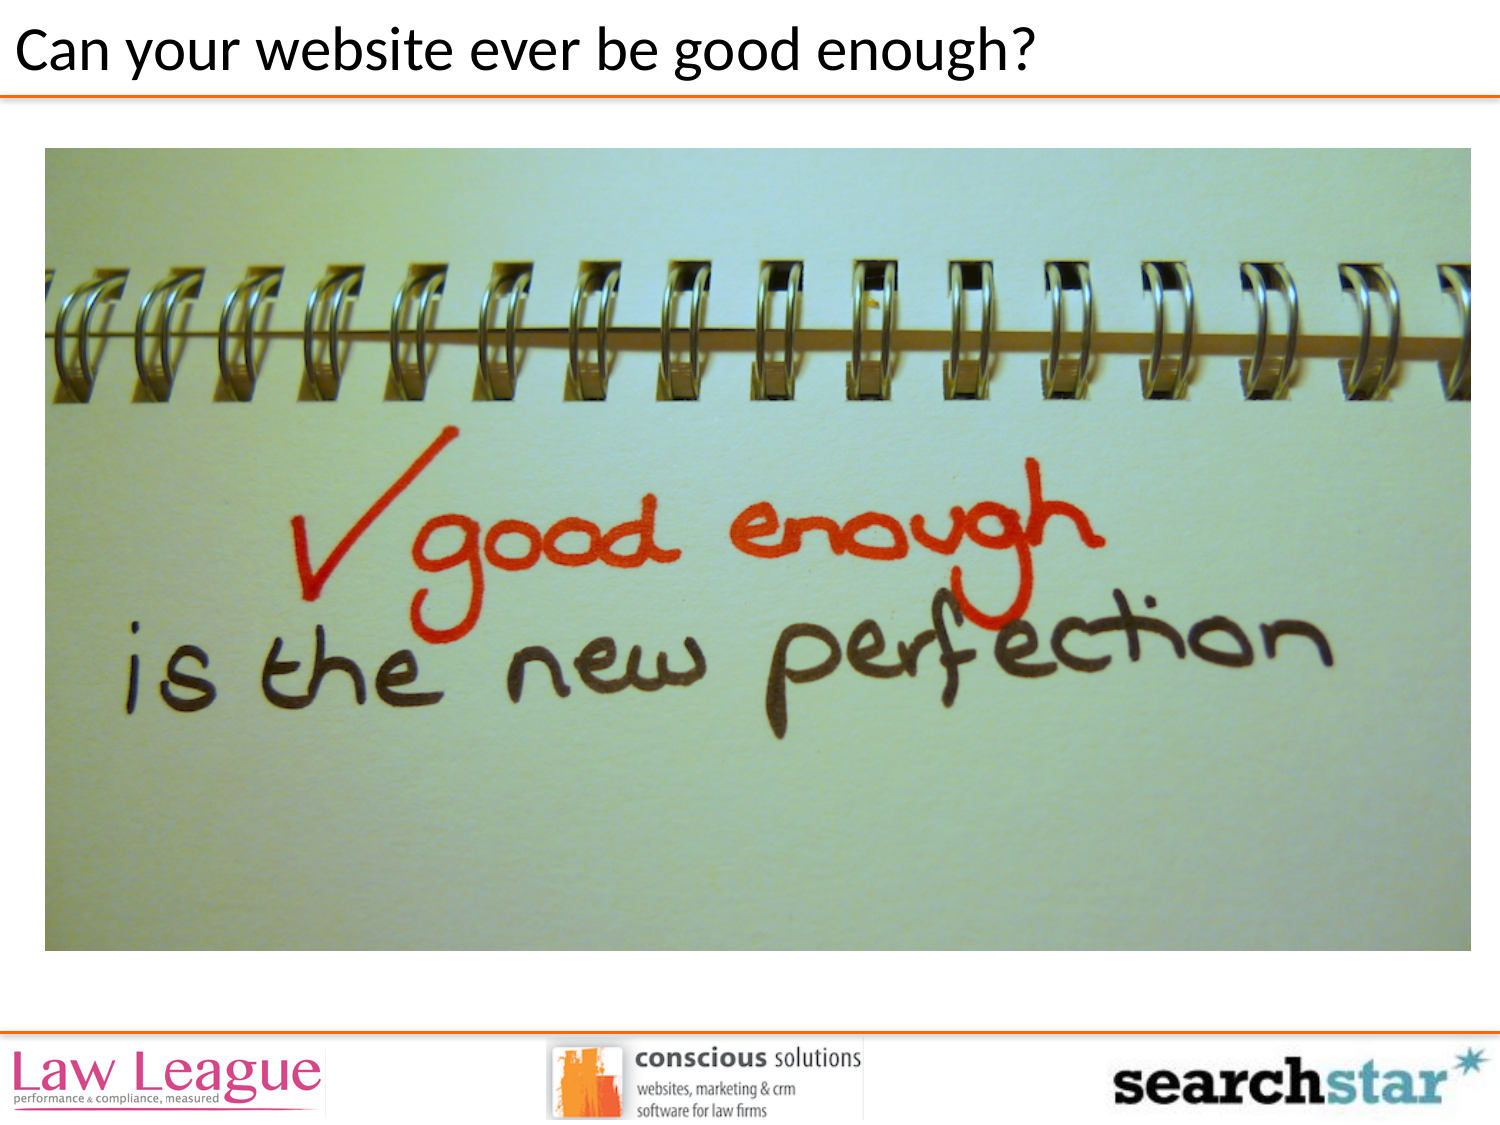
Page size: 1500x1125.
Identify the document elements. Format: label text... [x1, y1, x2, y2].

picture [546, 1037, 864, 1120]
picture [1093, 1034, 1496, 1124]
picture [7, 1049, 326, 1117]
picture [45, 148, 1471, 951]
title Can your website ever be good enough? [0, 0, 1361, 91]
